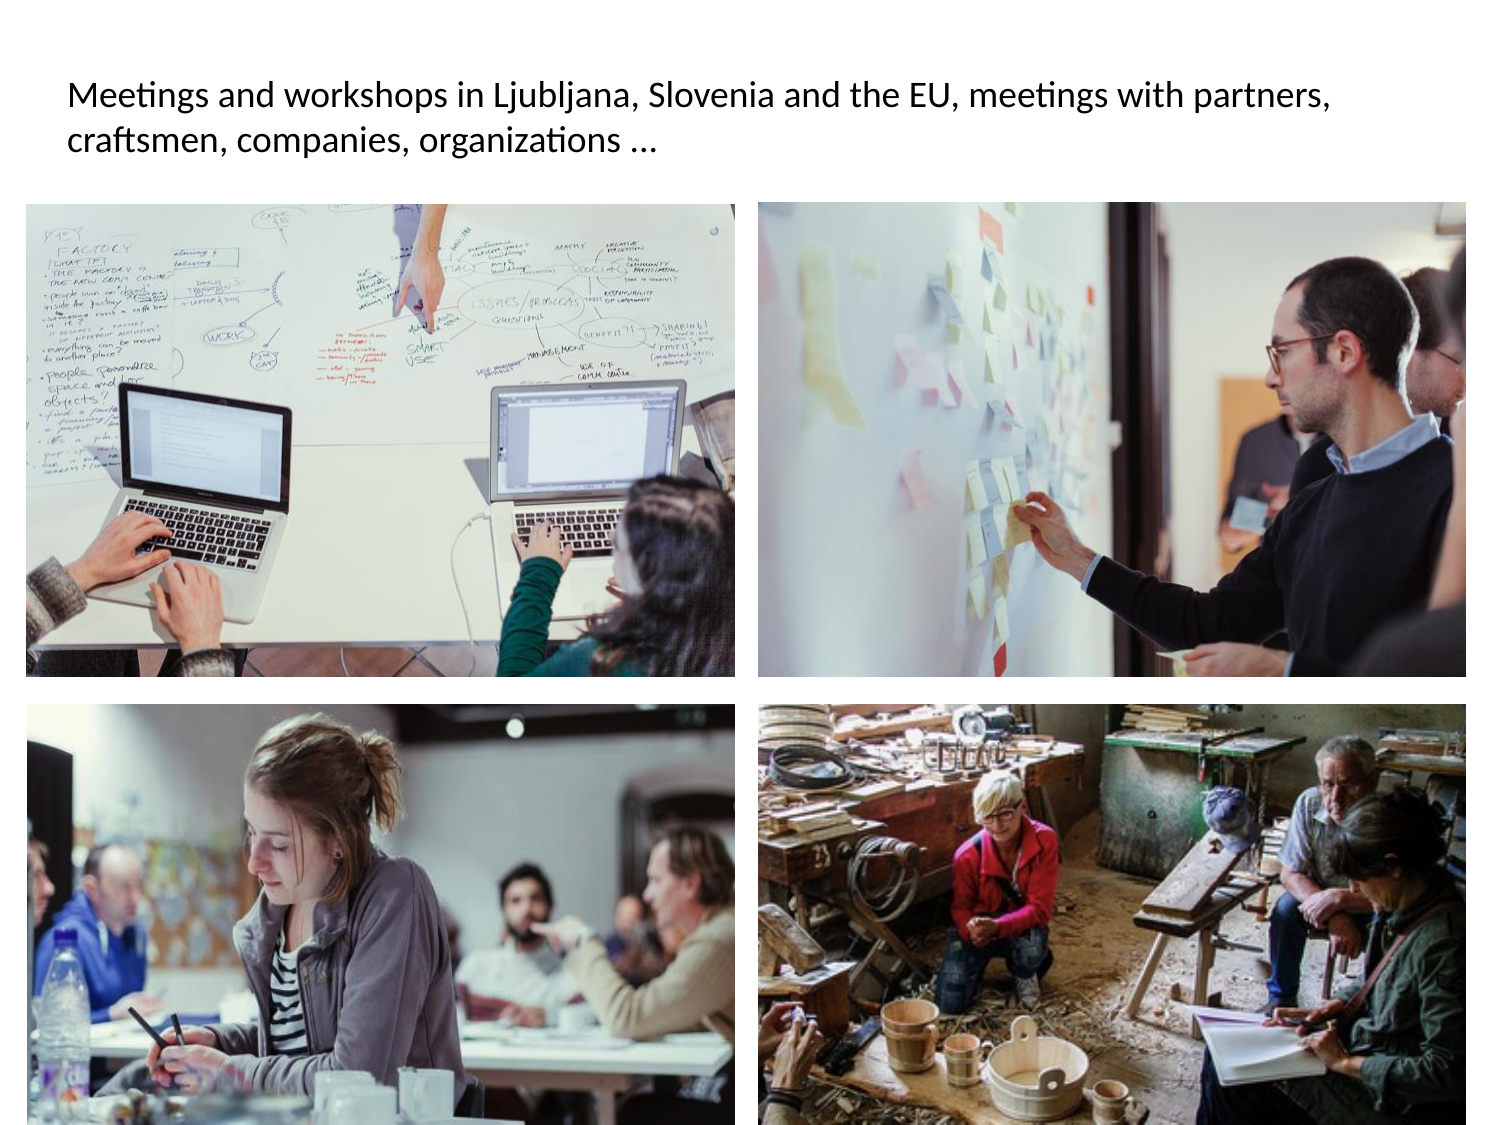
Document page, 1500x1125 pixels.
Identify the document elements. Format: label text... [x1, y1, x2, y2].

picture [758, 703, 1466, 1125]
picture [26, 703, 735, 1125]
picture [758, 201, 1466, 677]
picture [26, 203, 735, 677]
text_box Meetings and workshops in Ljubljana, Slovenia and the EU, meetings with partners, craftsmen, companies, organizations ... [52, 0, 1500, 236]
